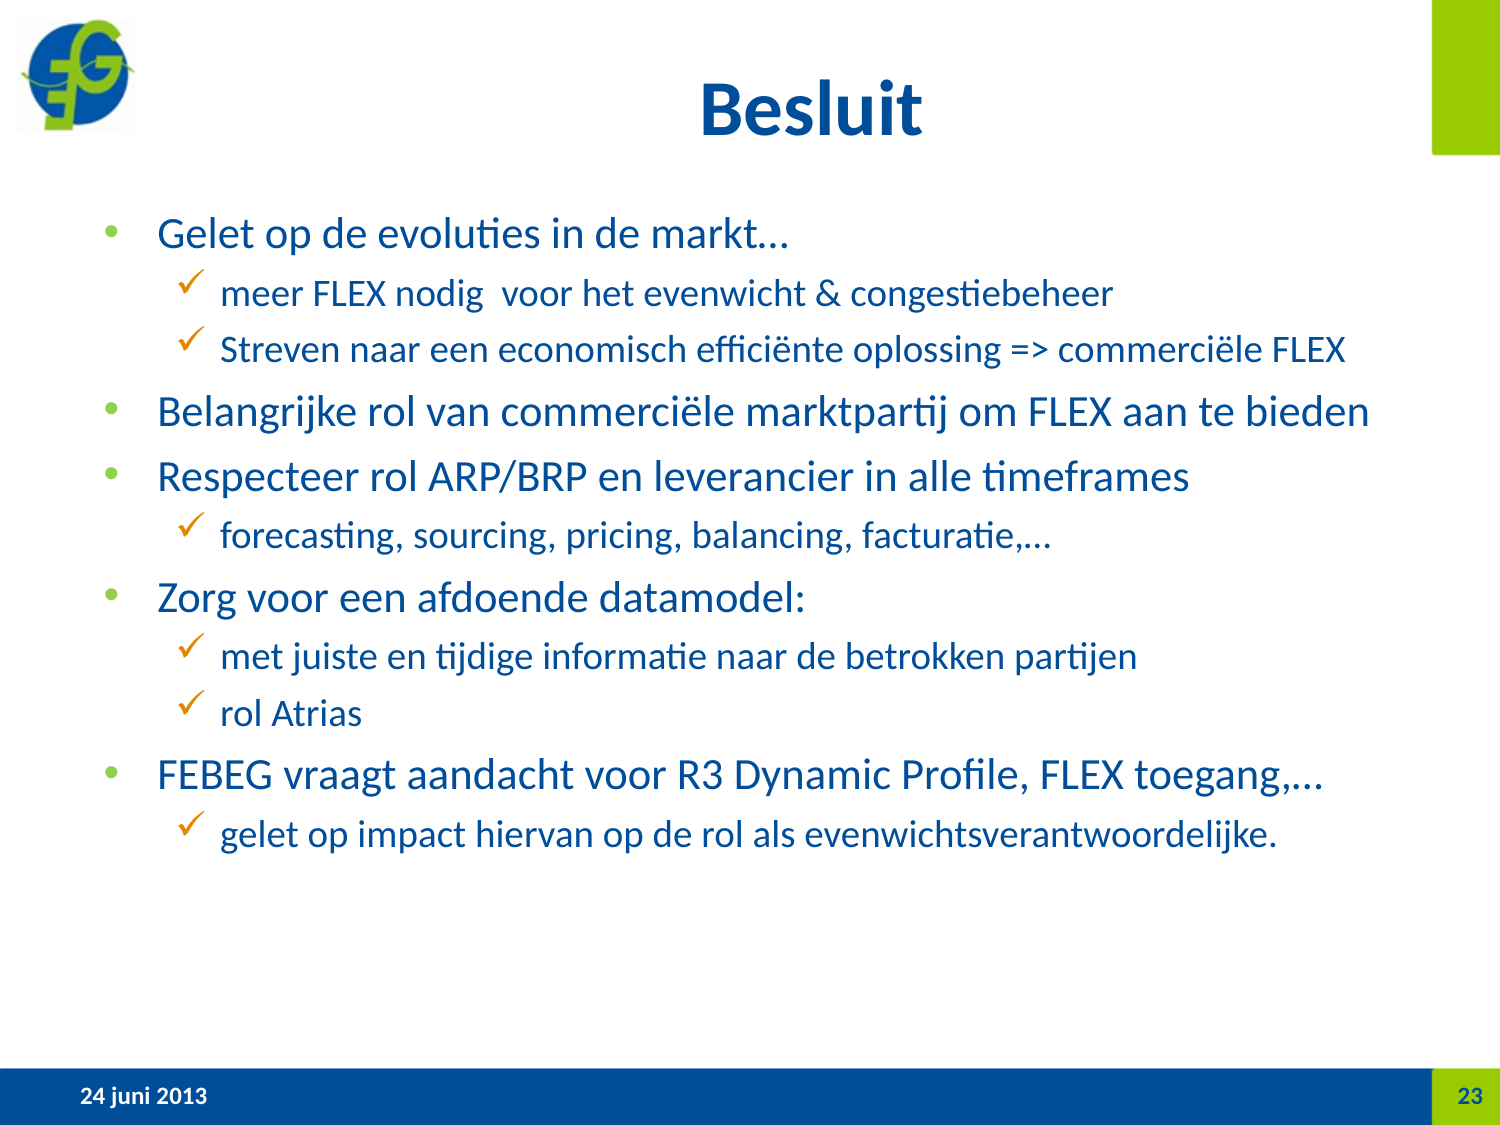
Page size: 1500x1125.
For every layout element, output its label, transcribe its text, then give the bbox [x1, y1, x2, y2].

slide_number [64, 1065, 384, 1125]
list Gelet op de evoluties in de markt… meer FLEX nodig voor het evenwicht & congestiebeheer Streven naar een economisch efficiënte oplossing => commerciële FLEX Belangrijke rol van commerciële marktpartij om FLEX aan te bieden Respecteer rol ARP/BRP en leverancier in alle timeframes forecasting, sourcing, pricing, balancing, facturatie,… Zorg voor een afdoende datamodel: met juiste en tijdige informatie naar de betrokken partijen rol Atrias FEBEG vraagt aandacht voor R3 Dynamic Profile, FLEX toegang,… gelet op impact hiervan op de rol als evenwichtsverantwoordelijke. [88, 196, 1399, 933]
title Besluit [123, 48, 1500, 208]
picture [0, 0, 1500, 1125]
slide_number 23 [1246, 1065, 1499, 1125]
